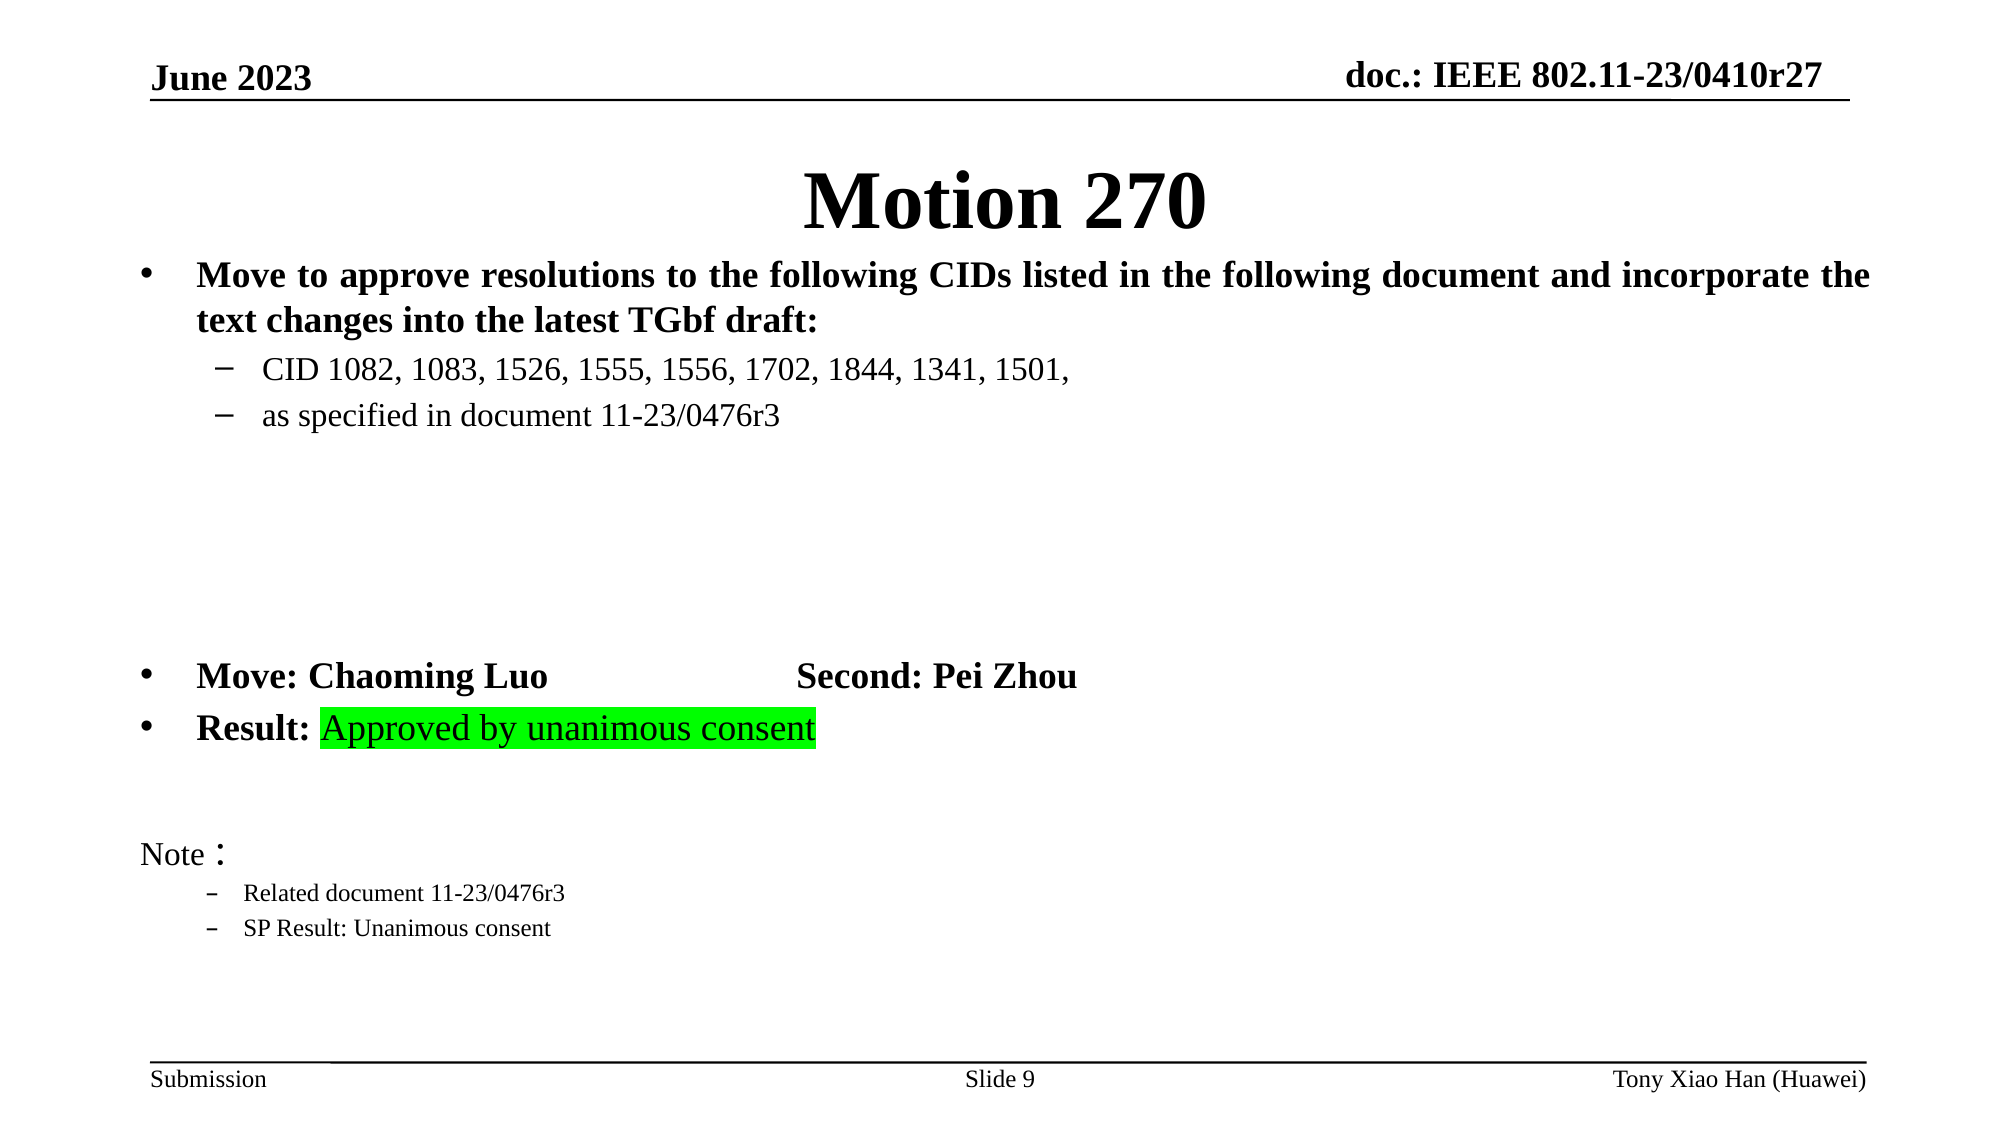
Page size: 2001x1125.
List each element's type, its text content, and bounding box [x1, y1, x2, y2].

text_box Motion 270 [368, 137, 1644, 212]
text_box Move to approve resolutions to the following CIDs listed in the following document and incorporate the text changes into the latest TGbf draft: CID 1082, 1083, 1526, 1555, 1556, 1702, 1844, 1341, 1501, as specified in document 11-23/0476r3 Move: Chaoming Luo Second: Pei Zhou Result: Approved by unanimous consent Note： Related document 11-23/0476r3 SP Result: Unanimous consent [125, 212, 1888, 900]
